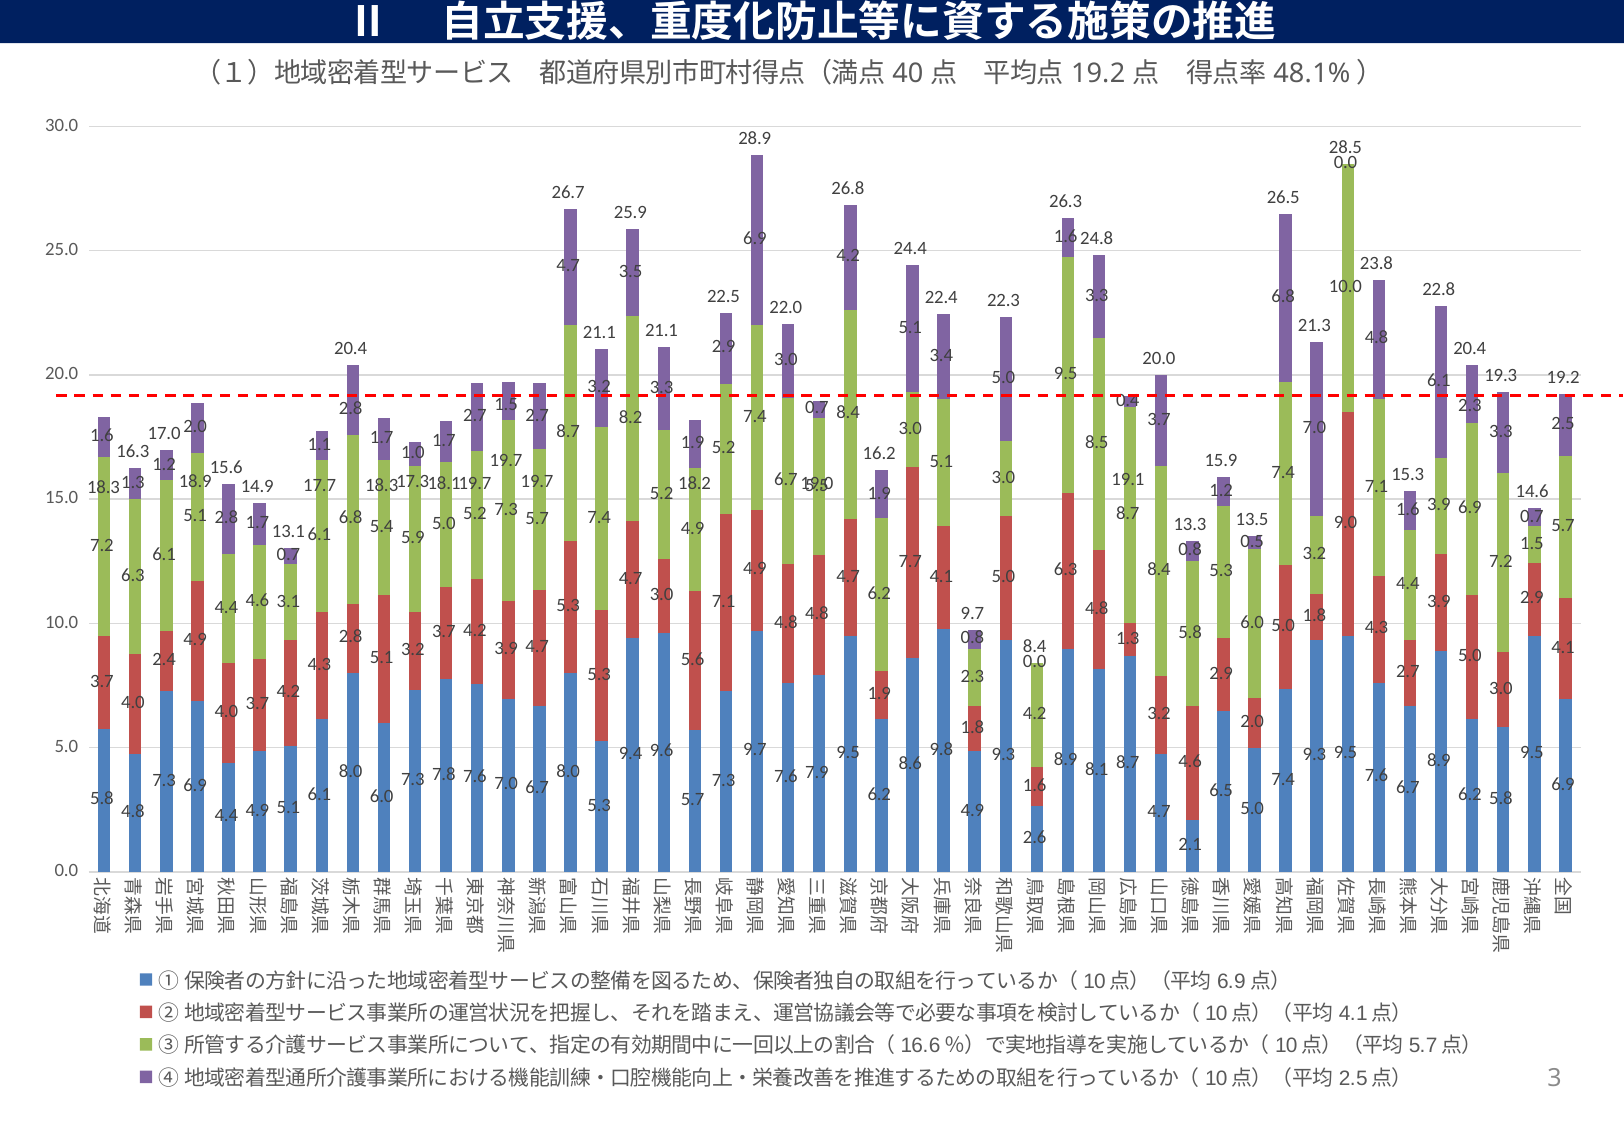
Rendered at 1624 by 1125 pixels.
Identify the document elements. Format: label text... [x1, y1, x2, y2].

text_box Ⅱ 自立支援、重度化防止等に資する施策の推進 [0, 0, 1624, 45]
chart [20, 42, 1624, 1125]
